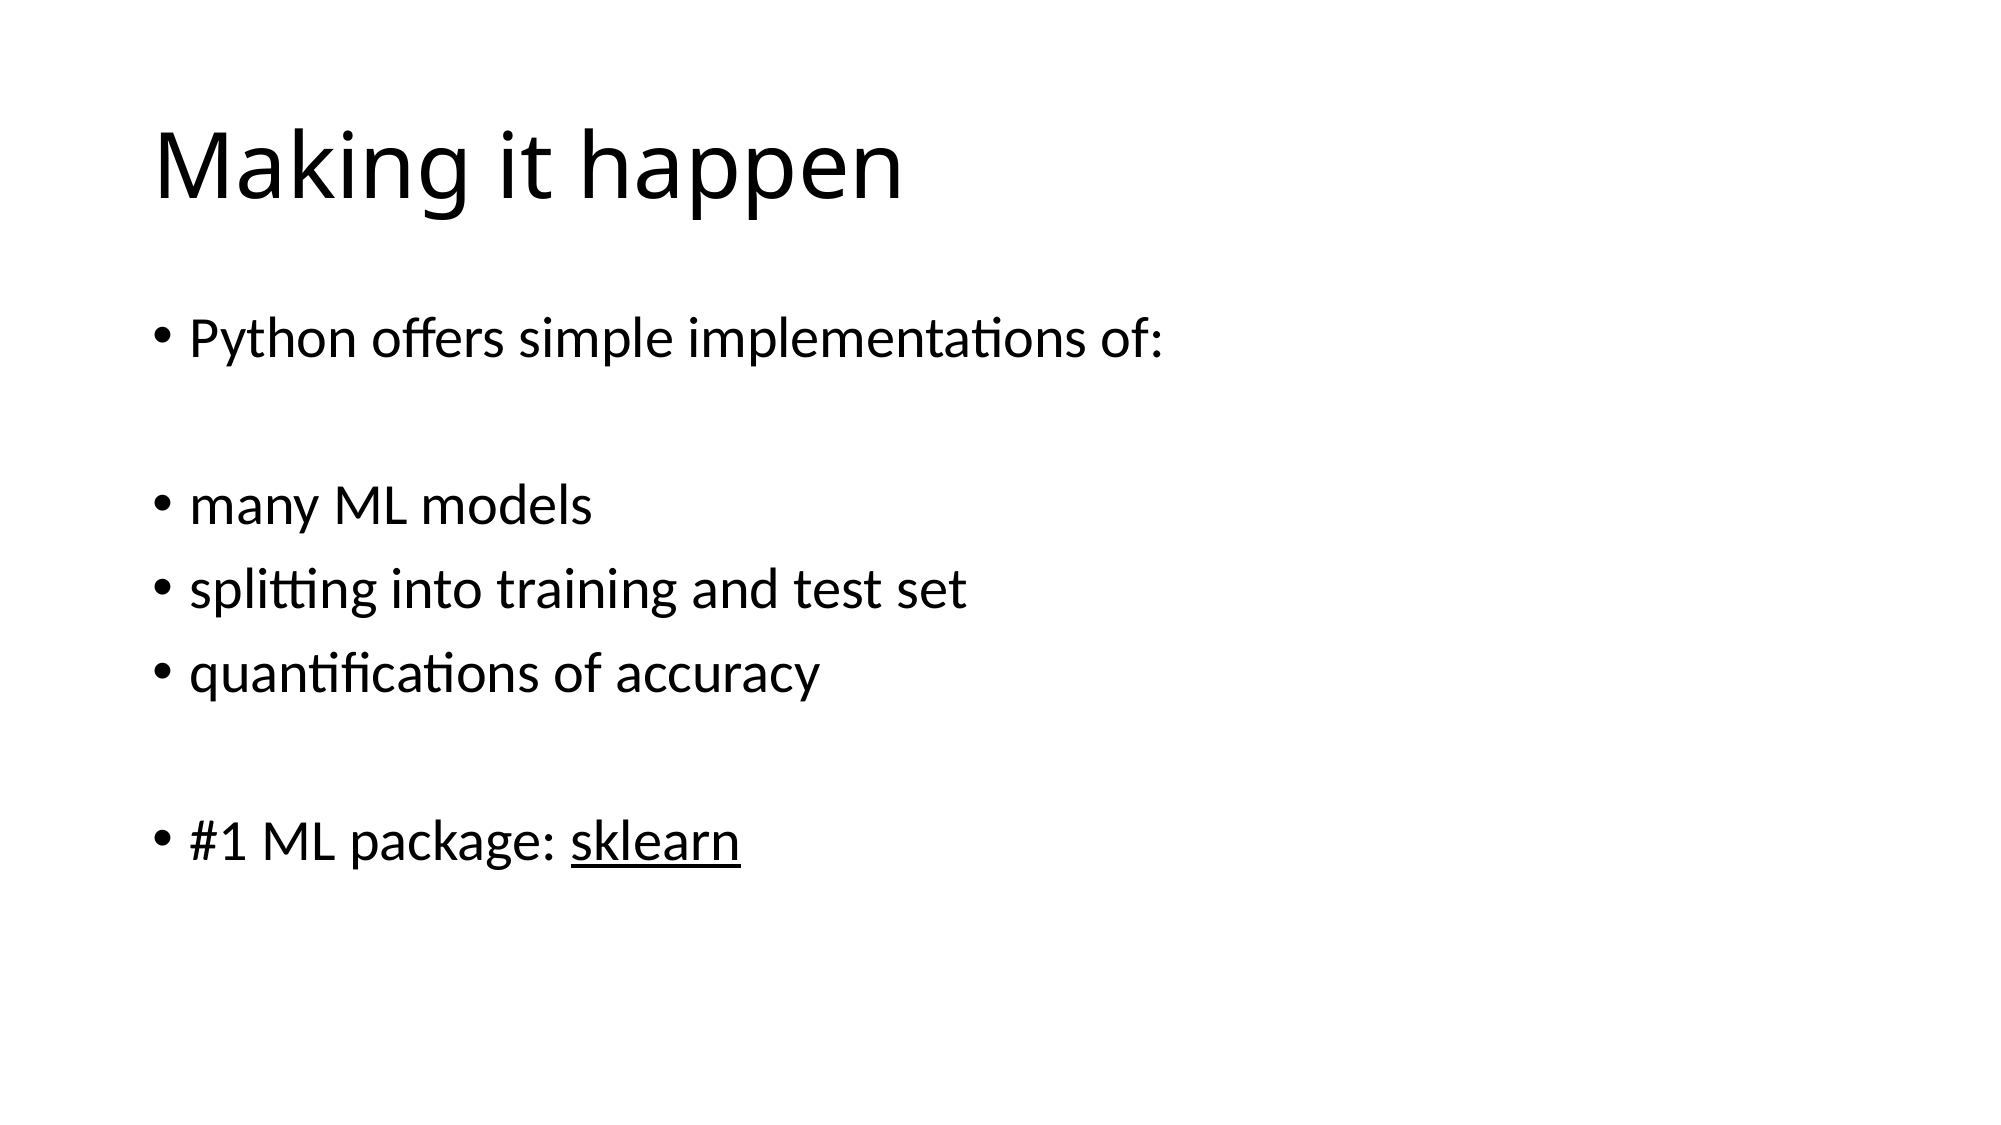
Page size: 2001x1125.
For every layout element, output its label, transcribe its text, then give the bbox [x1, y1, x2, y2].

list Python offers simple implementations of: many ML models splitting into training and test set quantifications of accuracy #1 ML package: sklearn [137, 299, 1863, 1014]
title Making it happen [137, 59, 1863, 278]
